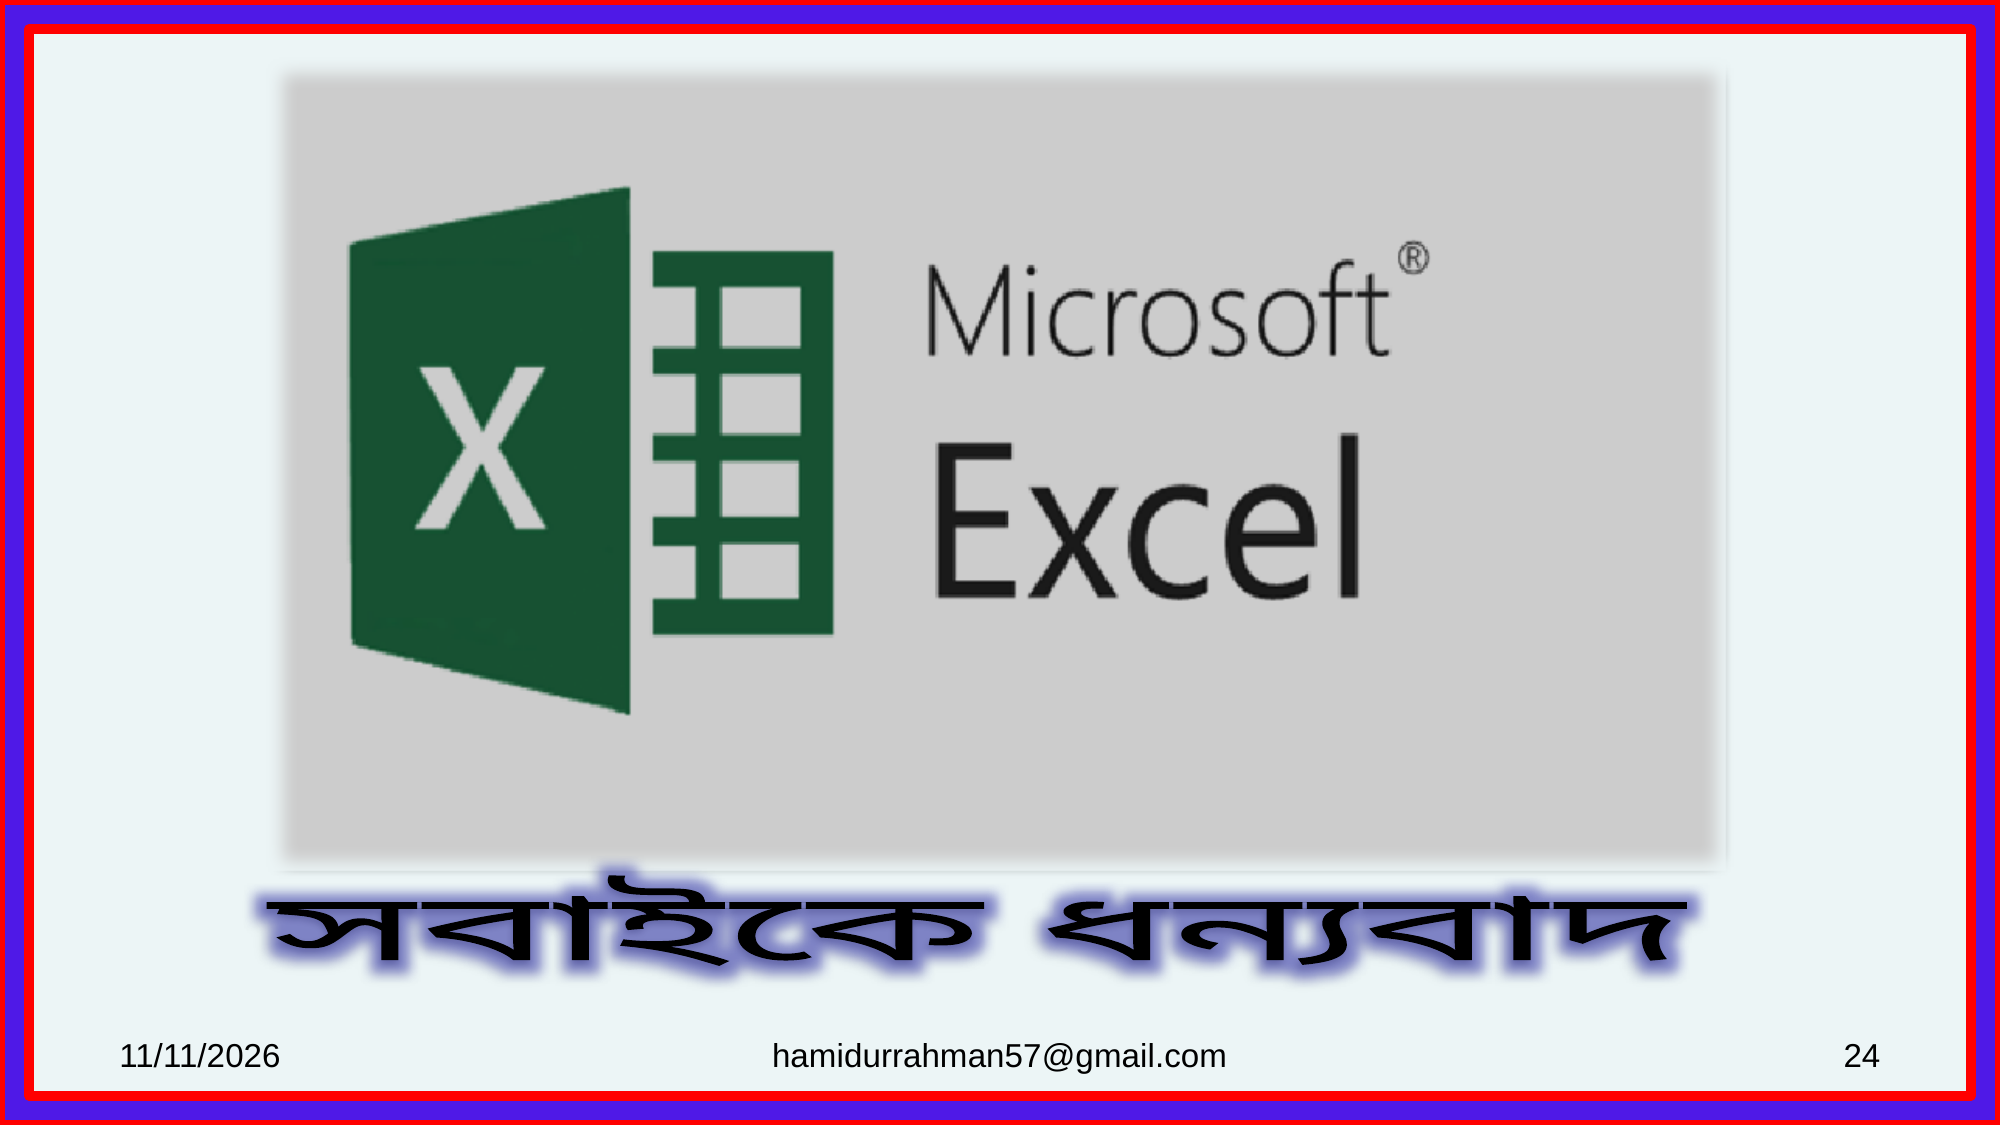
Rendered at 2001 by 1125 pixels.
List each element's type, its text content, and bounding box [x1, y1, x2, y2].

footer hamidurrahman57@gmail.com [683, 1024, 1317, 1103]
text_box সবাইকে ধন্যবাদ [1046, 895, 1688, 966]
text_box সবাইকে ধন্যবাদ [265, 887, 985, 967]
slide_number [99, 1024, 567, 1103]
text_box [0, 0, 2000, 1125]
slide_number 24 [1433, 1024, 1901, 1103]
picture [266, 56, 1734, 879]
